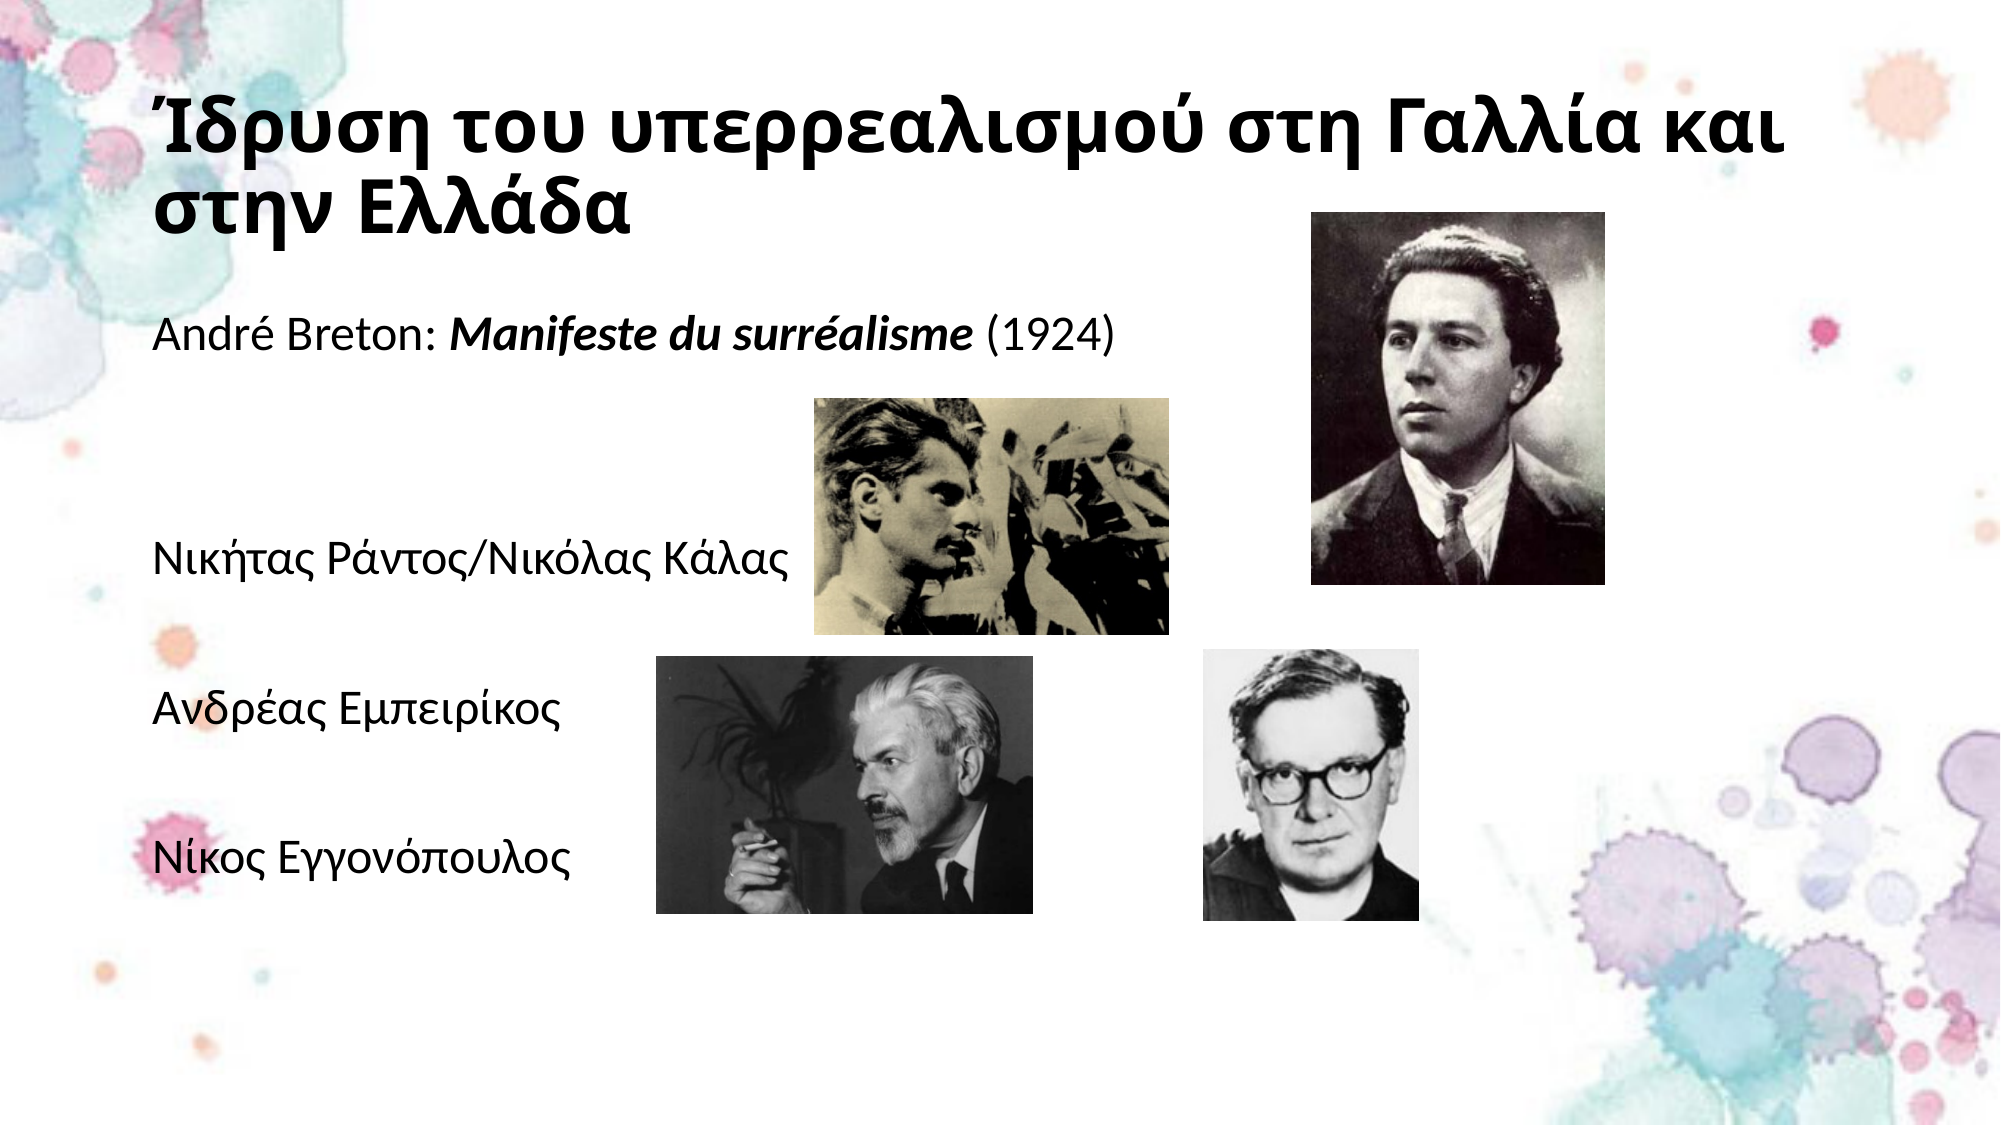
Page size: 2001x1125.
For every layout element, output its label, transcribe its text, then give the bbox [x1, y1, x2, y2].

picture [0, 0, 2001, 1125]
list André Breton: Manifeste du surréalisme (1924) Νικήτας Ράντος/Νικόλας Κάλας Ανδρέας Εμπειρίκος Νίκος Εγγονόπουλος [137, 299, 1863, 1014]
title Ίδρυση του υπερρεαλισμού στη Γαλλία και στην Ελλάδα [137, 59, 1863, 278]
